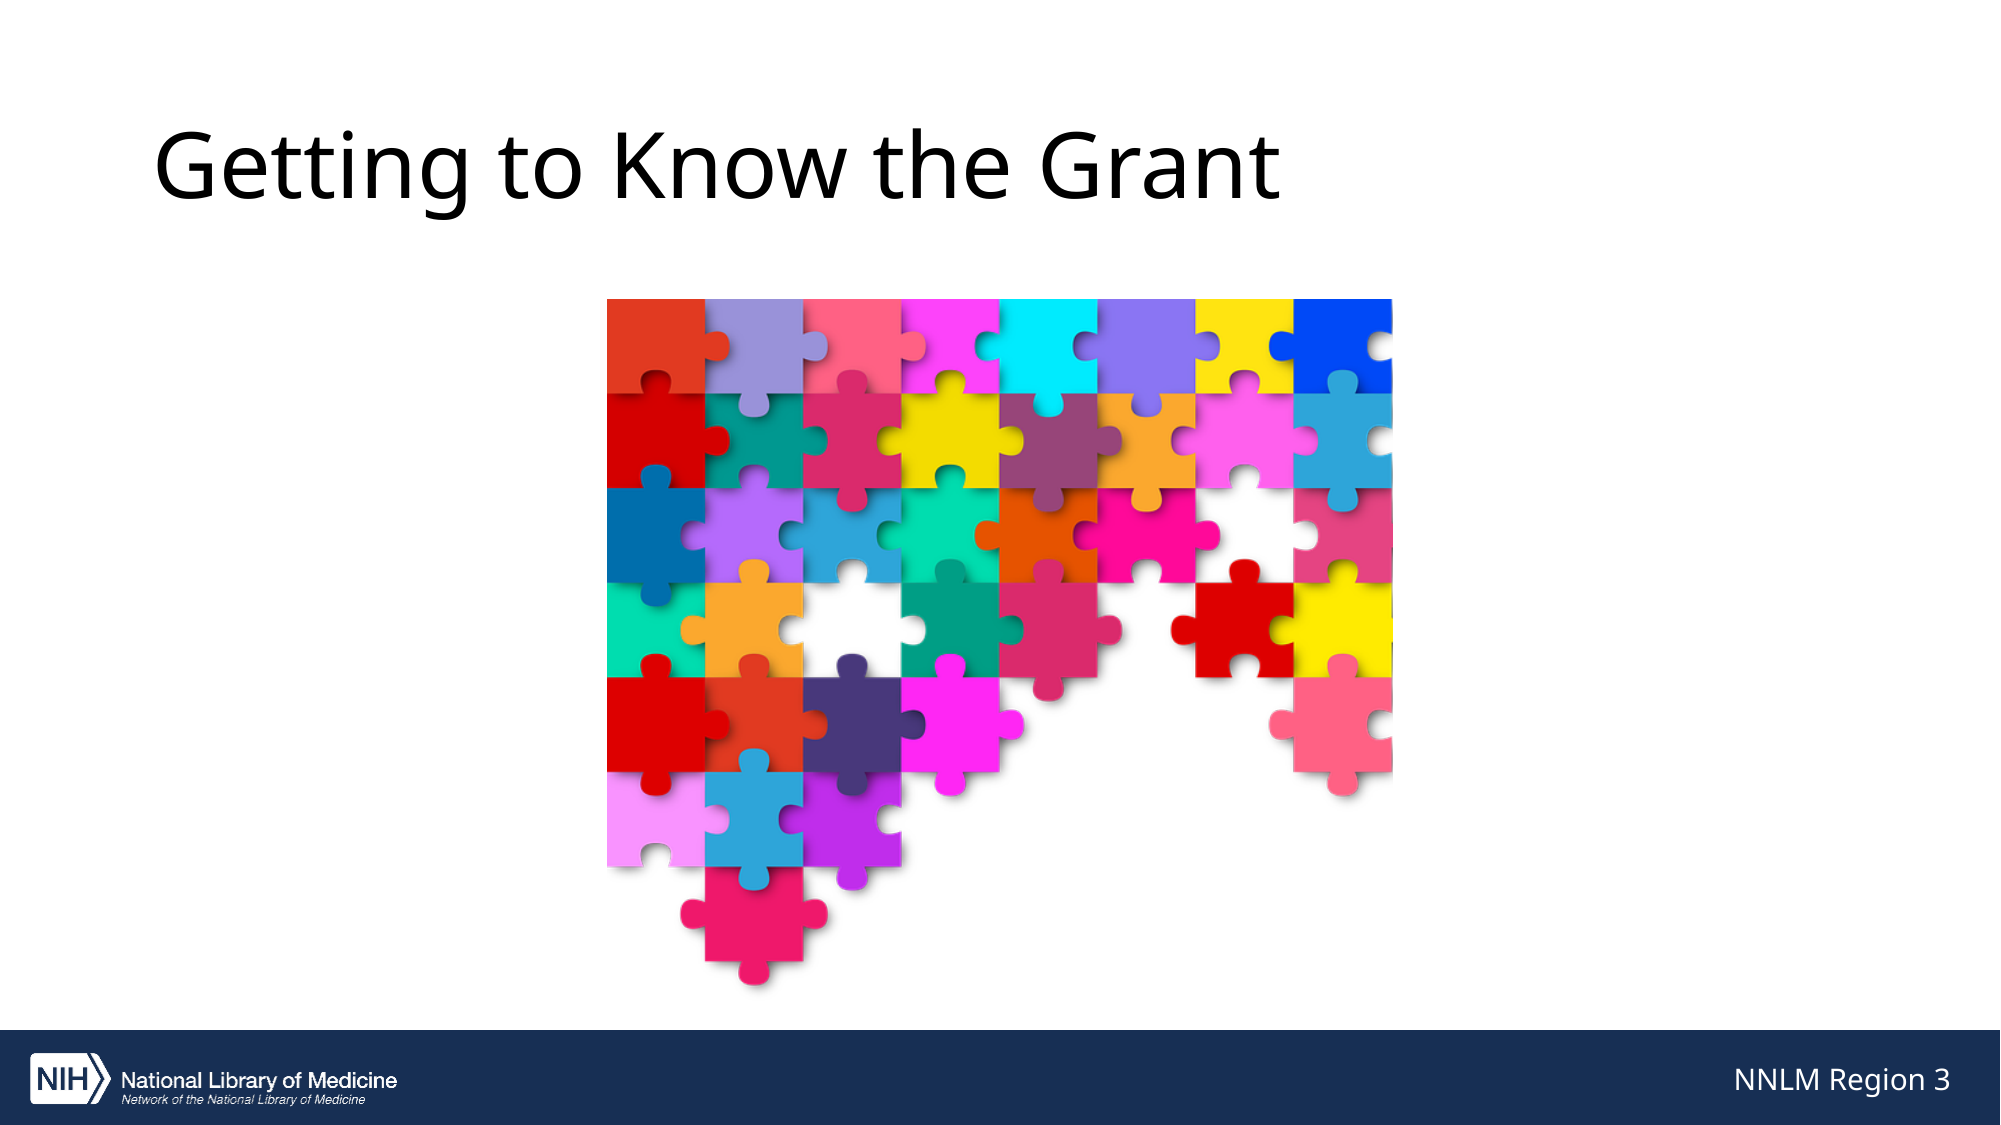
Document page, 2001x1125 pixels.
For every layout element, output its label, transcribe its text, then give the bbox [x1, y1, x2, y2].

picture [30, 1053, 397, 1112]
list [607, 299, 1393, 1014]
title Getting to Know the Grant [137, 59, 1863, 278]
